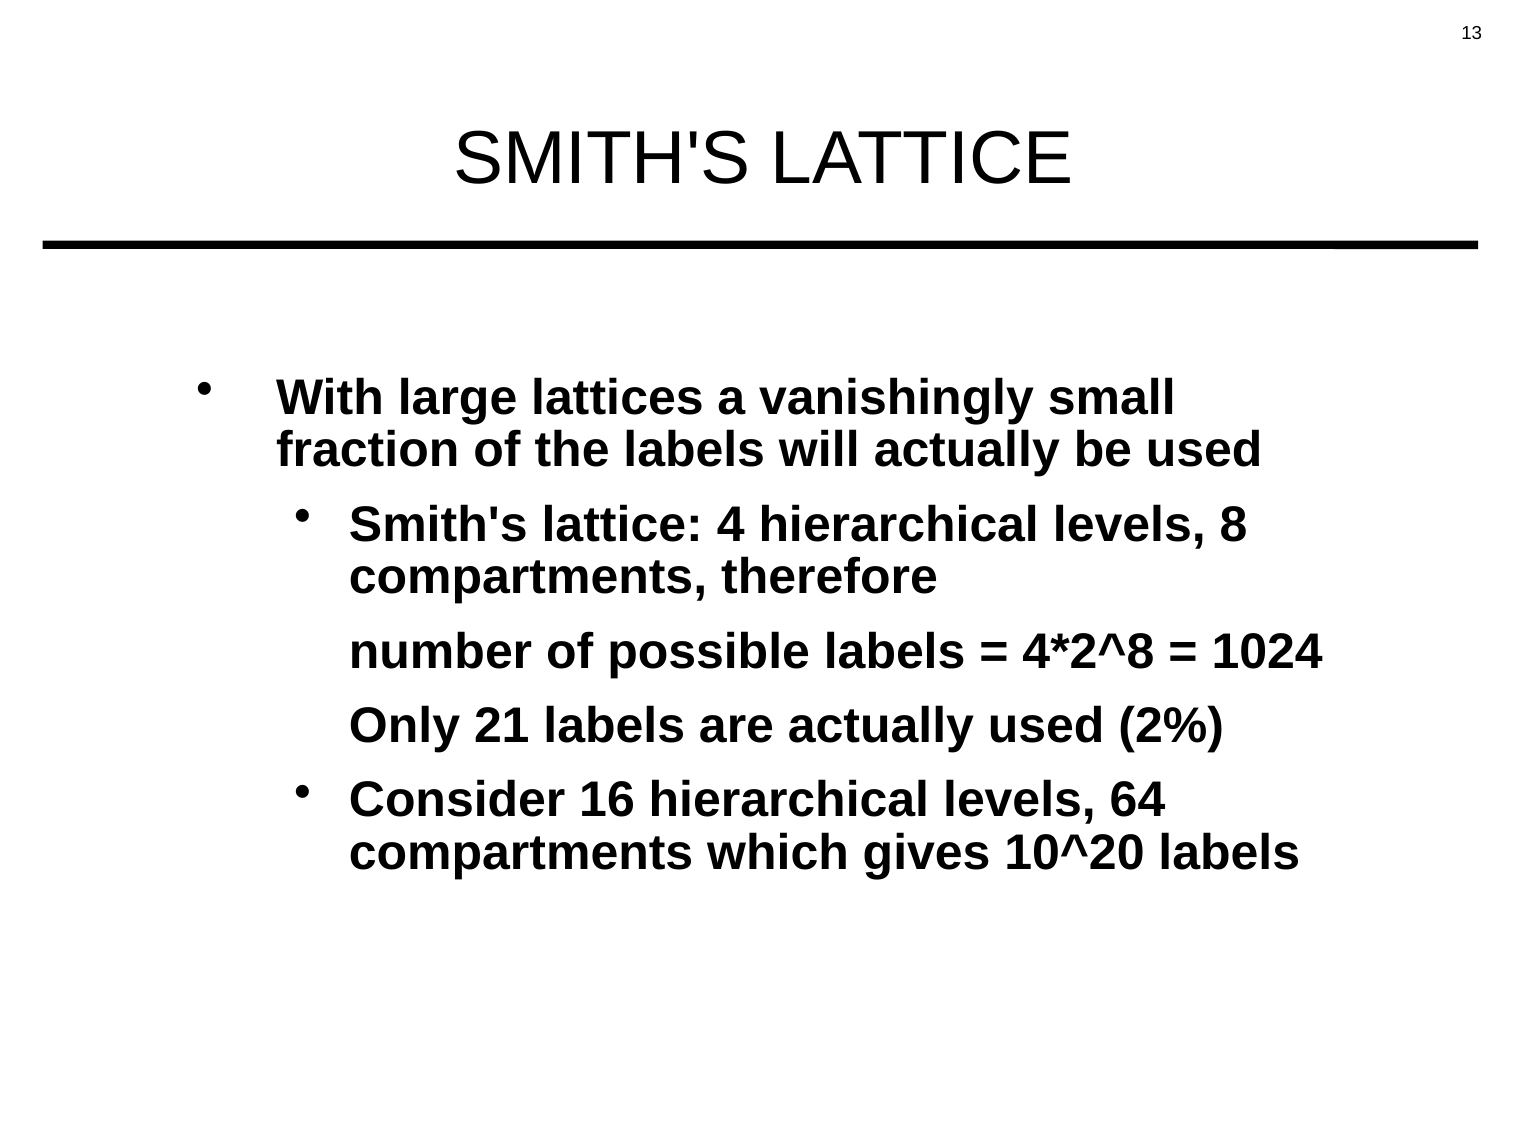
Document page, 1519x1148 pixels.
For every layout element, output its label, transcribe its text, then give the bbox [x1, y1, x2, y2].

list With large lattices a vanishingly small fraction of the labels will actually be used Smith's lattice: 4 hierarchical levels, 8 compartments, therefore number of possible labels = 4*2^8 = 1024 Only 21 labels are actually used (2%) Consider 16 hierarchical levels, 64 compartments which gives 10^20 labels [186, 367, 1347, 1028]
title SMITH'S LATTICE [439, 117, 1088, 204]
